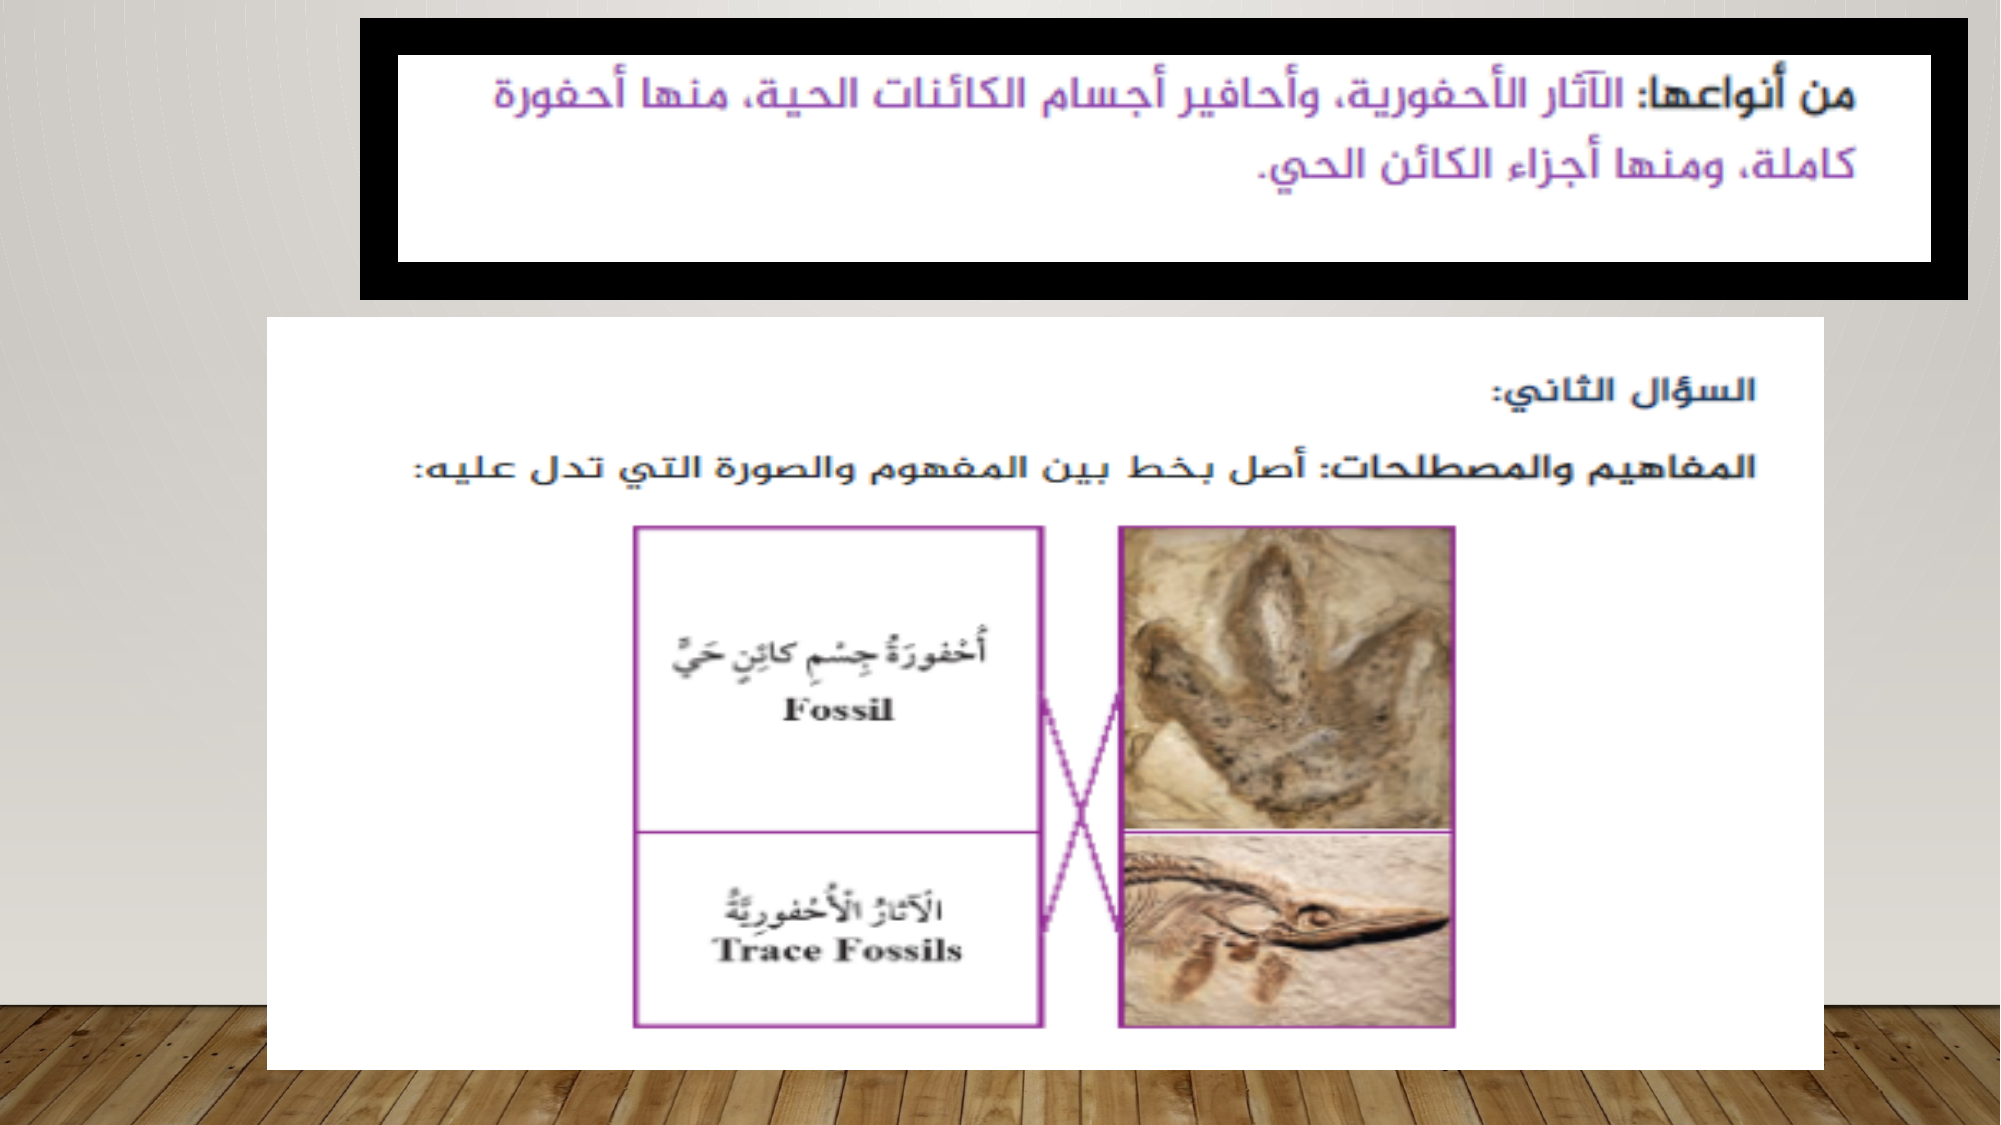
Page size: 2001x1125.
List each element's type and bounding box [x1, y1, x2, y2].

picture [0, 317, 2000, 1125]
picture [397, 55, 1932, 263]
